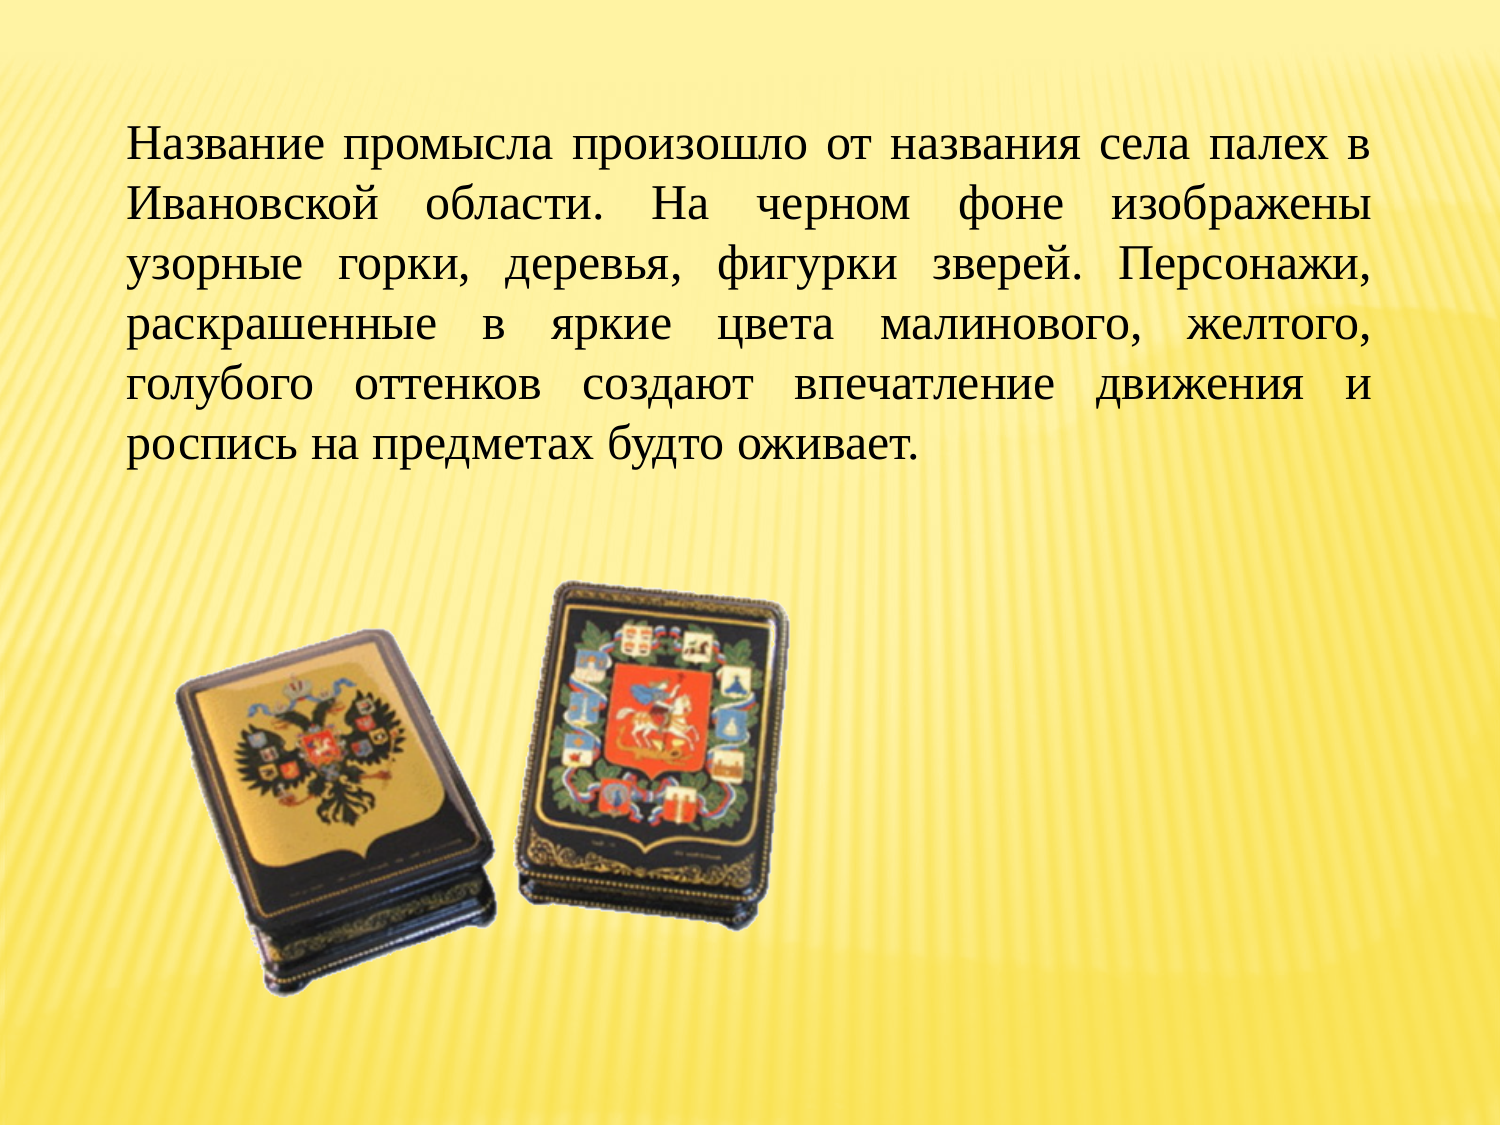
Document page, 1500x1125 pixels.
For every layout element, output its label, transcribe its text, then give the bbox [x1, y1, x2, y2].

picture [170, 573, 798, 1004]
text_box Название промысла произошло от названия села палех в Ивановской области. На черном фоне изображены узорные горки, деревья, фигурки зверей. Персонажи, раскрашенные в яркие цвета малинового, желтого, голубого оттенков создают впечатление движения и роспись на предметах будто оживает. [112, 101, 1388, 477]
